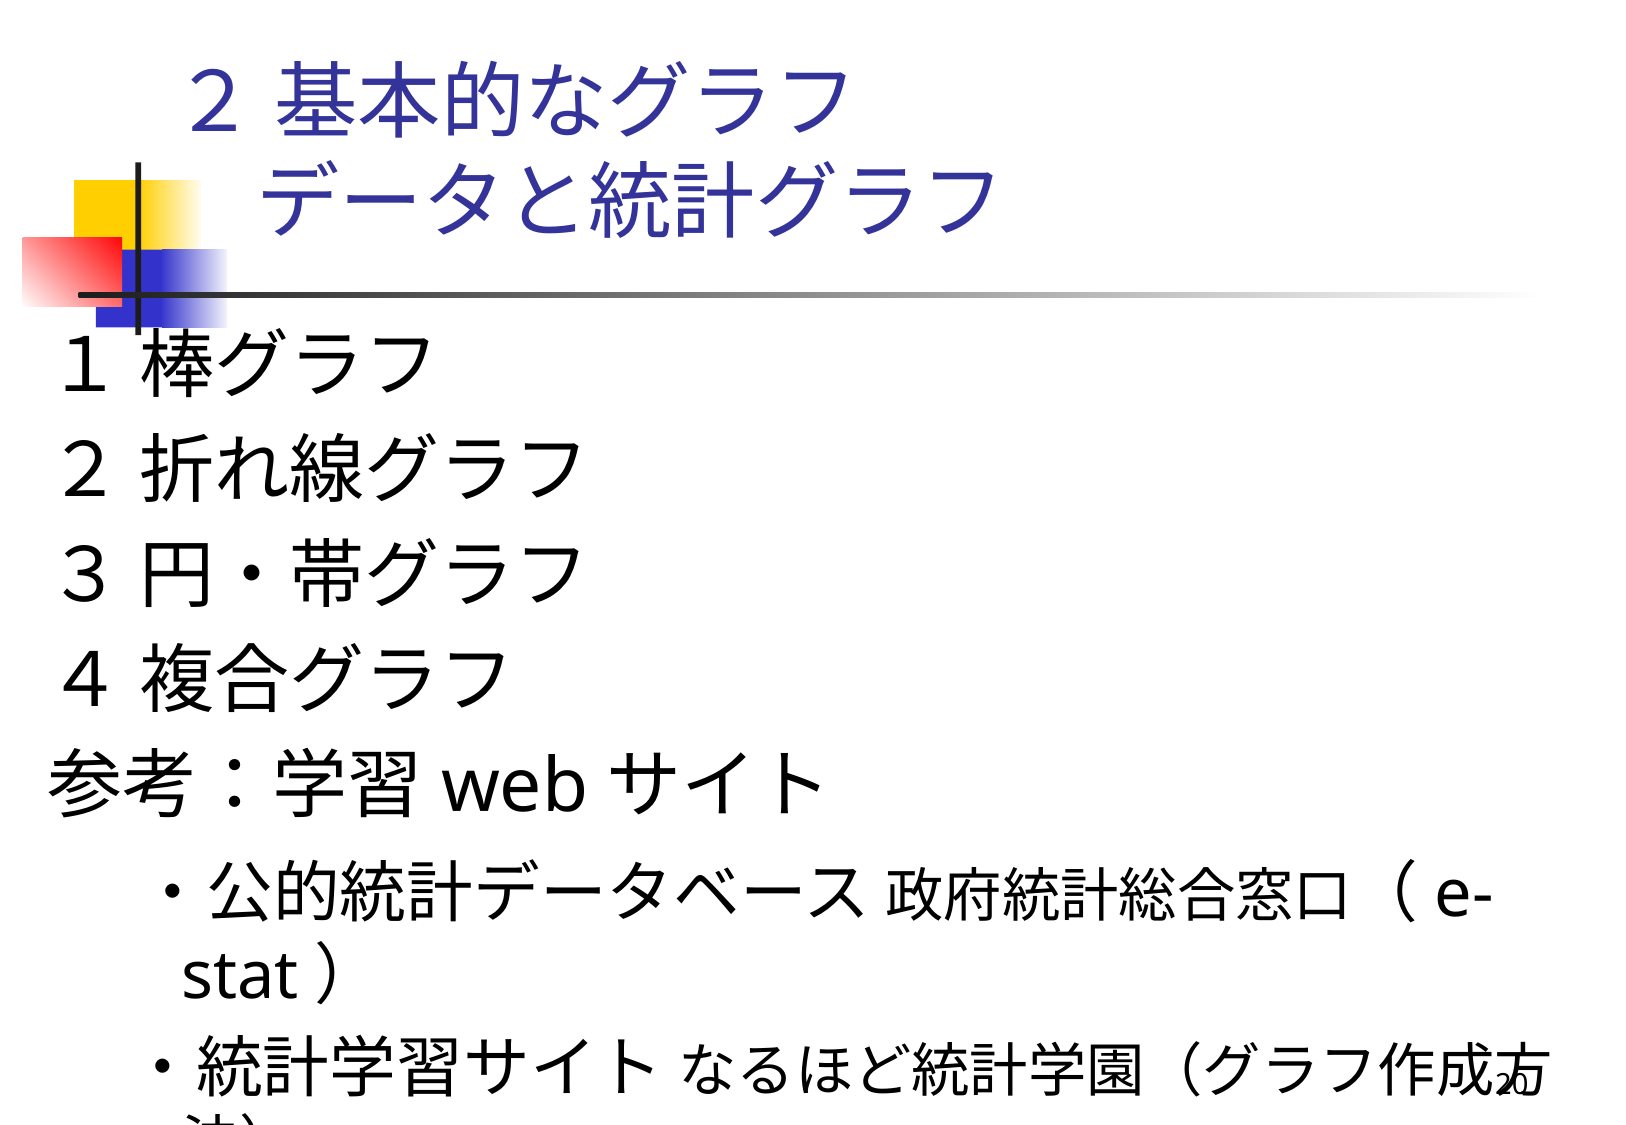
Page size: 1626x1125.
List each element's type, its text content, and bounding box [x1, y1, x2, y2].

title ２ 基本的なグラフ データと統計グラフ [157, 122, 1539, 256]
list １ 棒グラフ ２ 折れ線グラフ ３ 円・帯グラフ ４ 複合グラフ 参考：学習webサイト ・公的統計データベース 政府統計総合窓口（e-stat） ・統計学習サイト なるほど統計学園（グラフ作成方法） [32, 308, 1593, 984]
slide_number 20 [1205, 1037, 1544, 1113]
